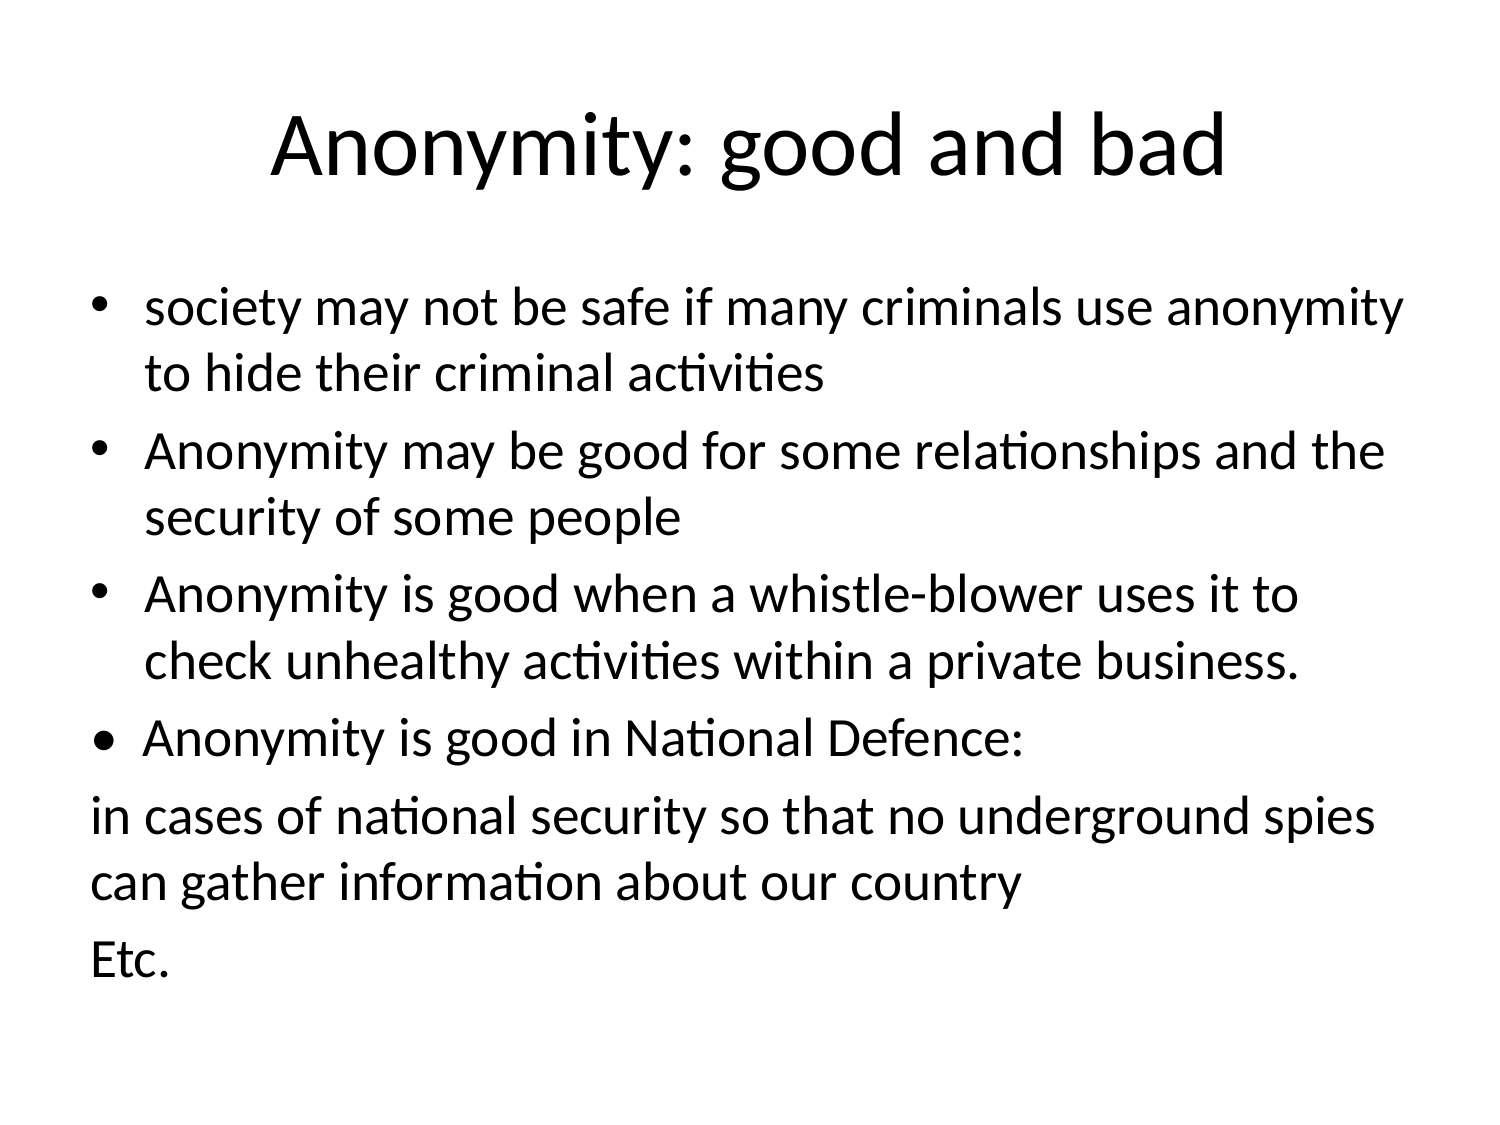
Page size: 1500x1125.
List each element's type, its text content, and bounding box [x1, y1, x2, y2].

list society may not be safe if many criminals use anonymity to hide their criminal activities Anonymity may be good for some relationships and the security of some people Anonymity is good when a whistle-blower uses it to check unhealthy activities within a private business. • Anonymity is good in National Defence: in cases of national security so that no underground spies can gather information about our country Etc. [75, 262, 1425, 1005]
title Anonymity: good and bad [75, 45, 1425, 233]
